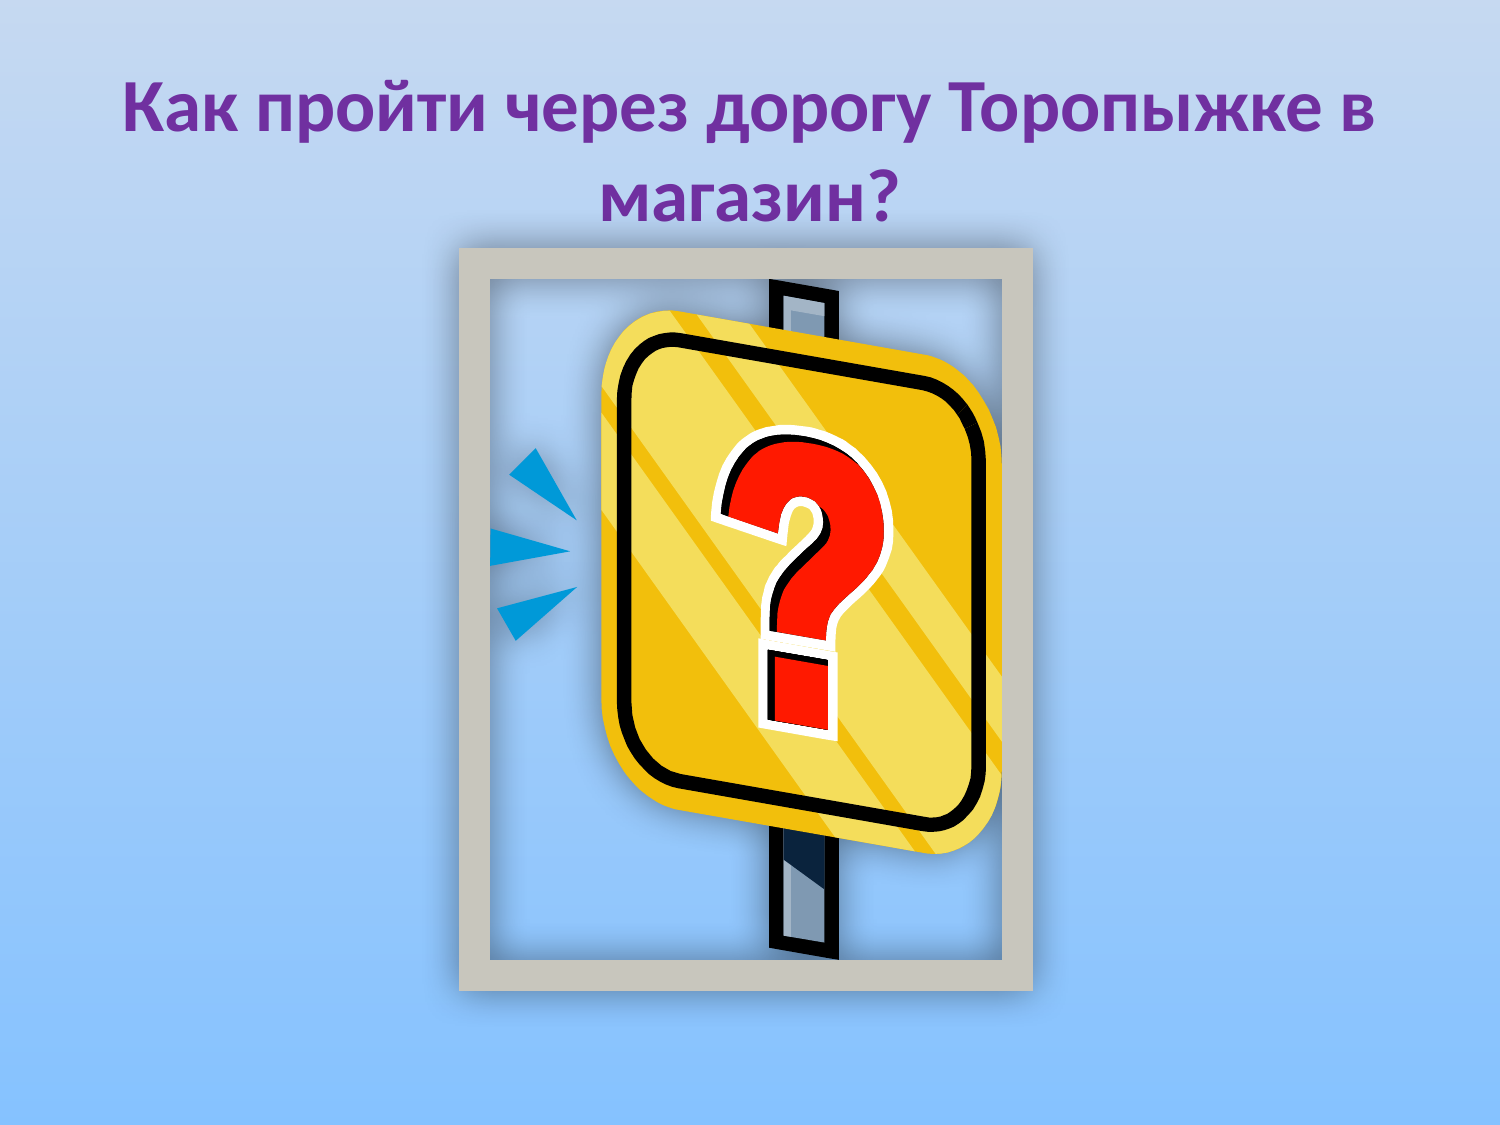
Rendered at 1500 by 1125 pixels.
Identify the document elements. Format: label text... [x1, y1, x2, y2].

picture [489, 278, 1002, 960]
title Как пройти через дорогу Торопыжке в магазин? [74, 44, 1426, 339]
